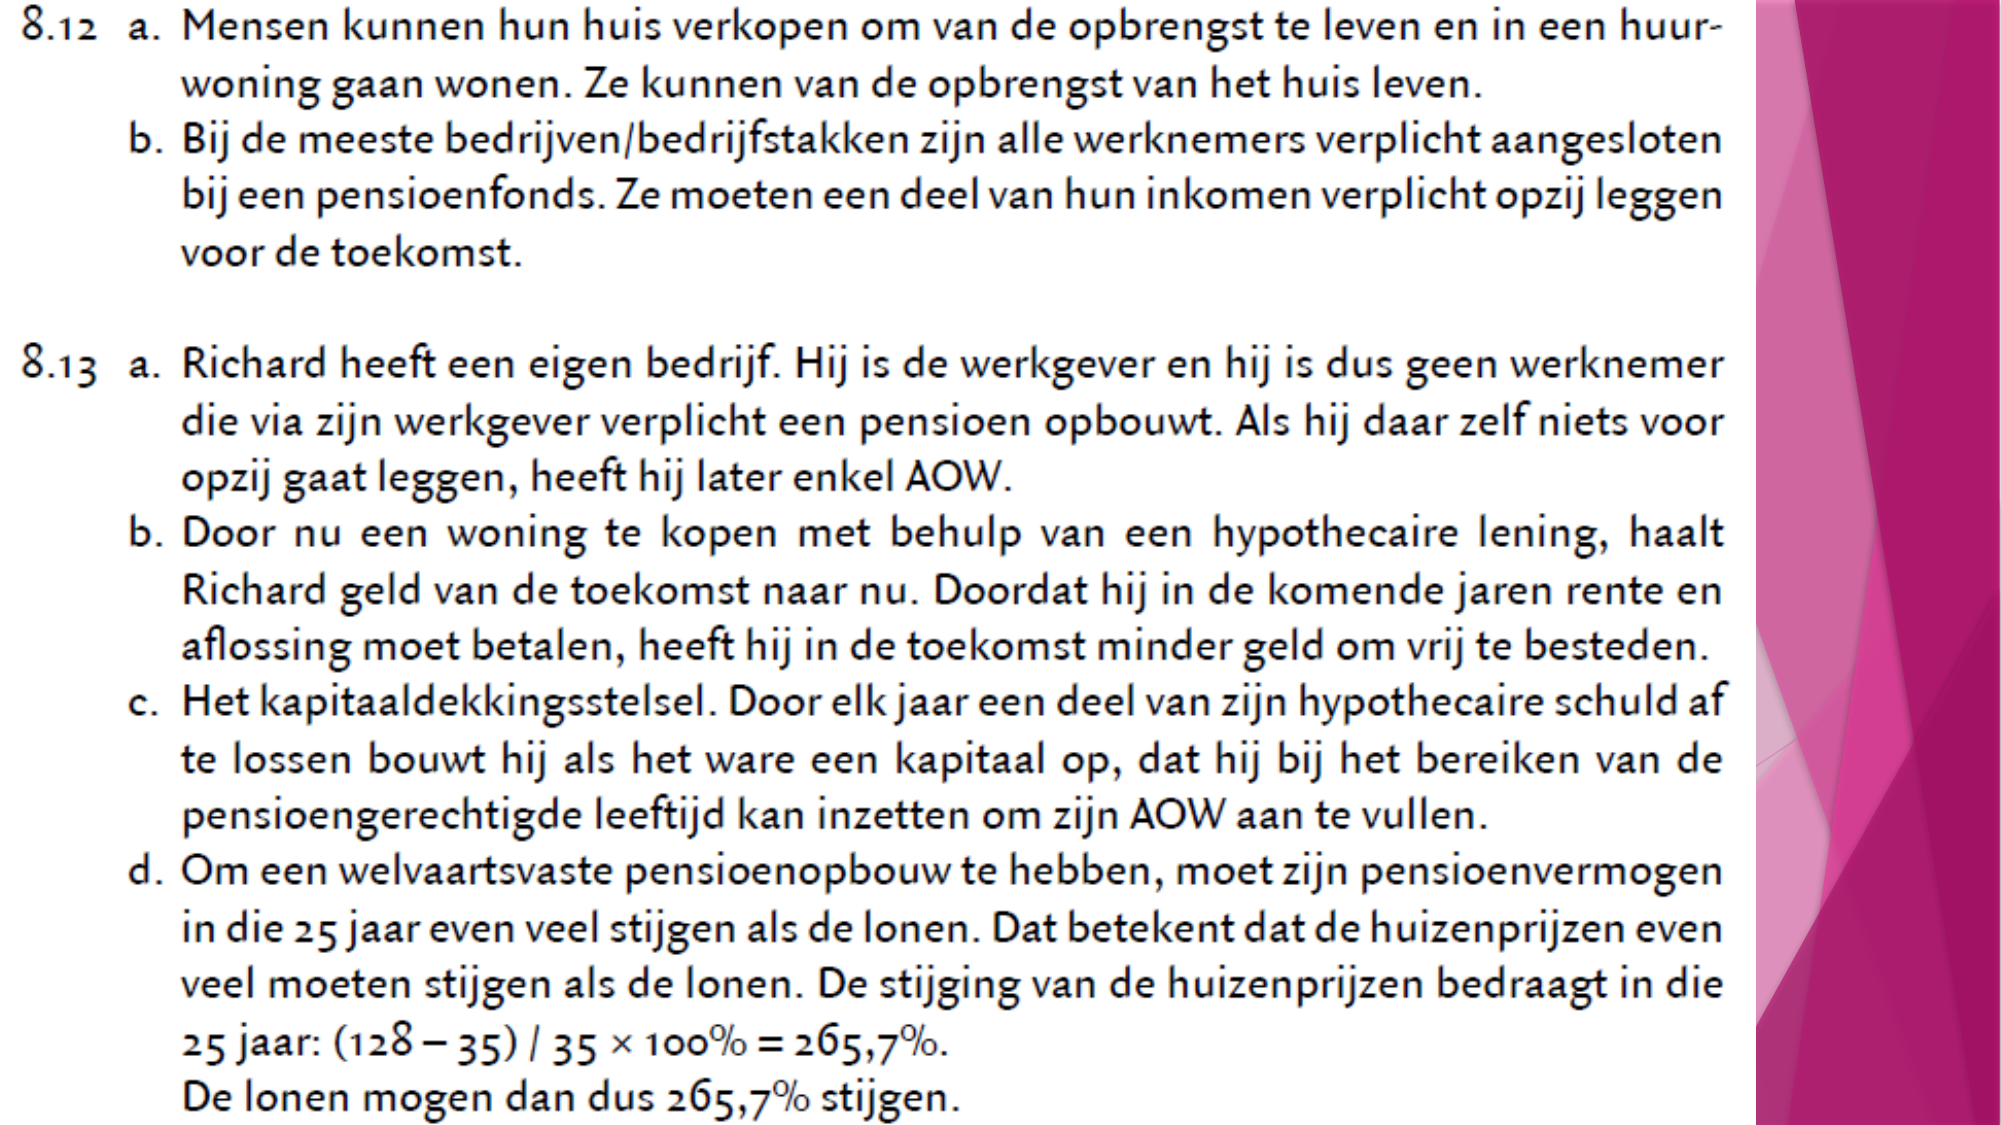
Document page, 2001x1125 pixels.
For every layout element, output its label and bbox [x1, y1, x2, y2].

picture [0, 0, 1757, 1125]
